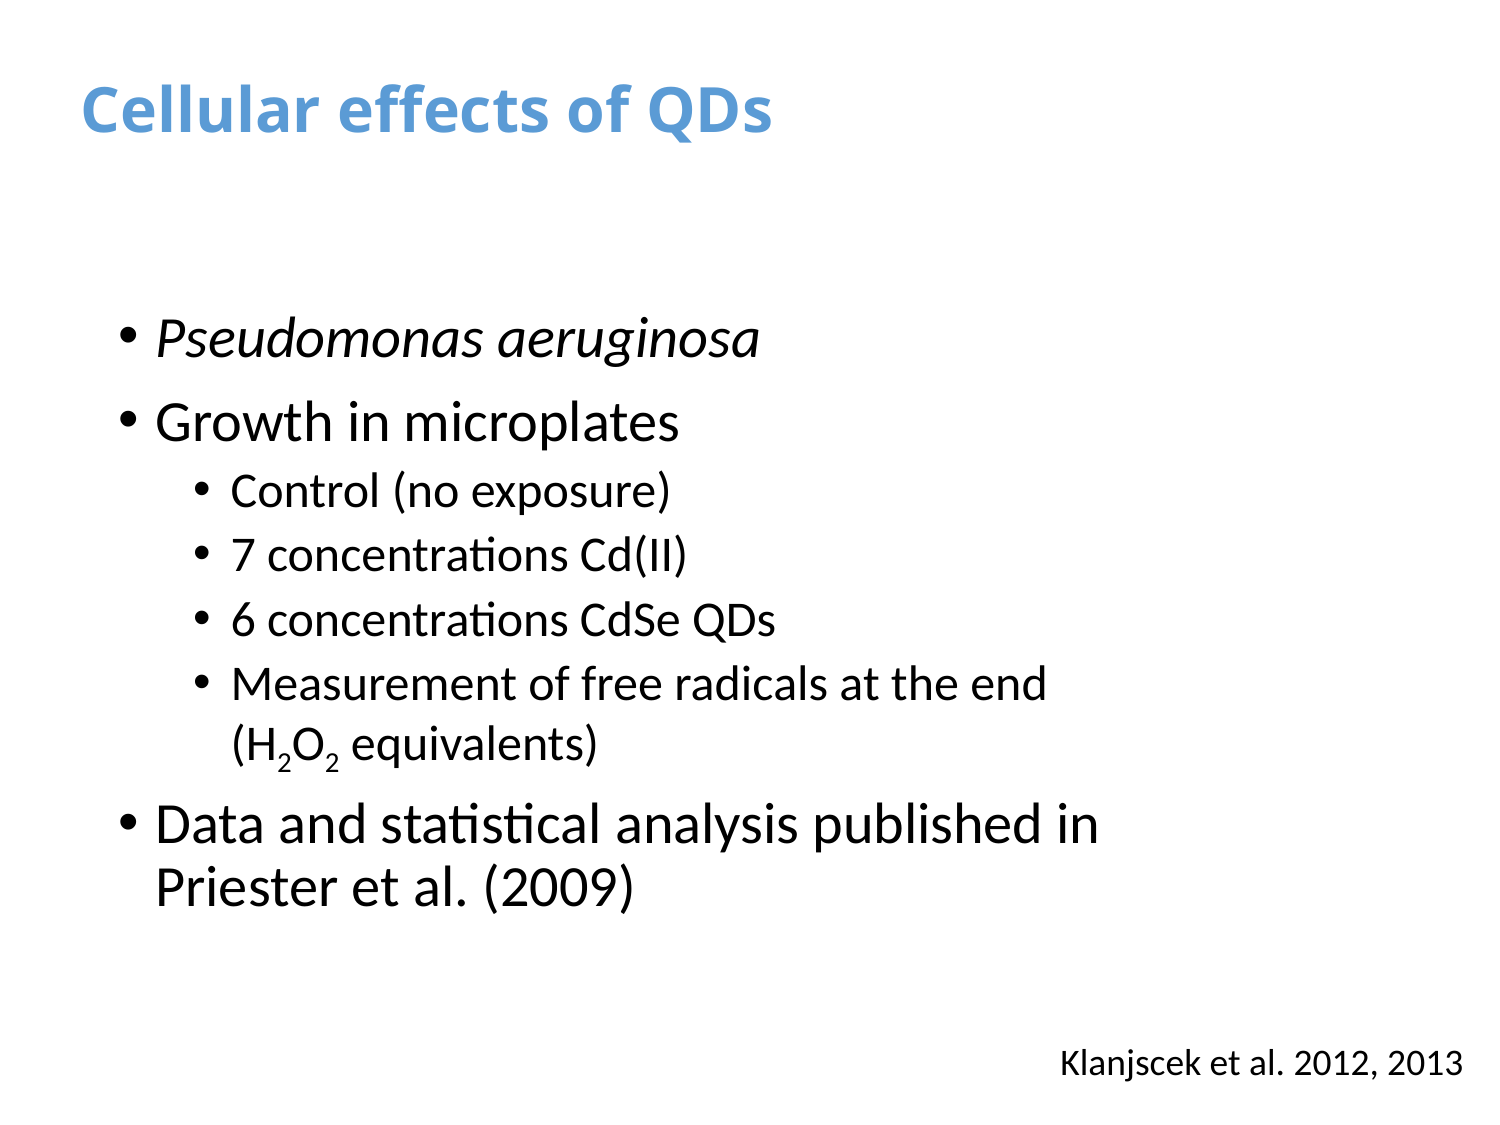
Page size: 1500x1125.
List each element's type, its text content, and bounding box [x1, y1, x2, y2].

text_box Klanjscek et al. 2012, 2013 [1045, 1030, 1479, 1091]
list Pseudomonas aeruginosa Growth in microplates Control (no exposure) 7 concentrations Cd(II) 6 concentrations CdSe QDs Measurement of free radicals at the end (H2O2 equivalents) Data and statistical analysis published in Priester et al. (2009) [103, 299, 1171, 1014]
text_box Cellular effects of QDs [65, 3, 1360, 222]
